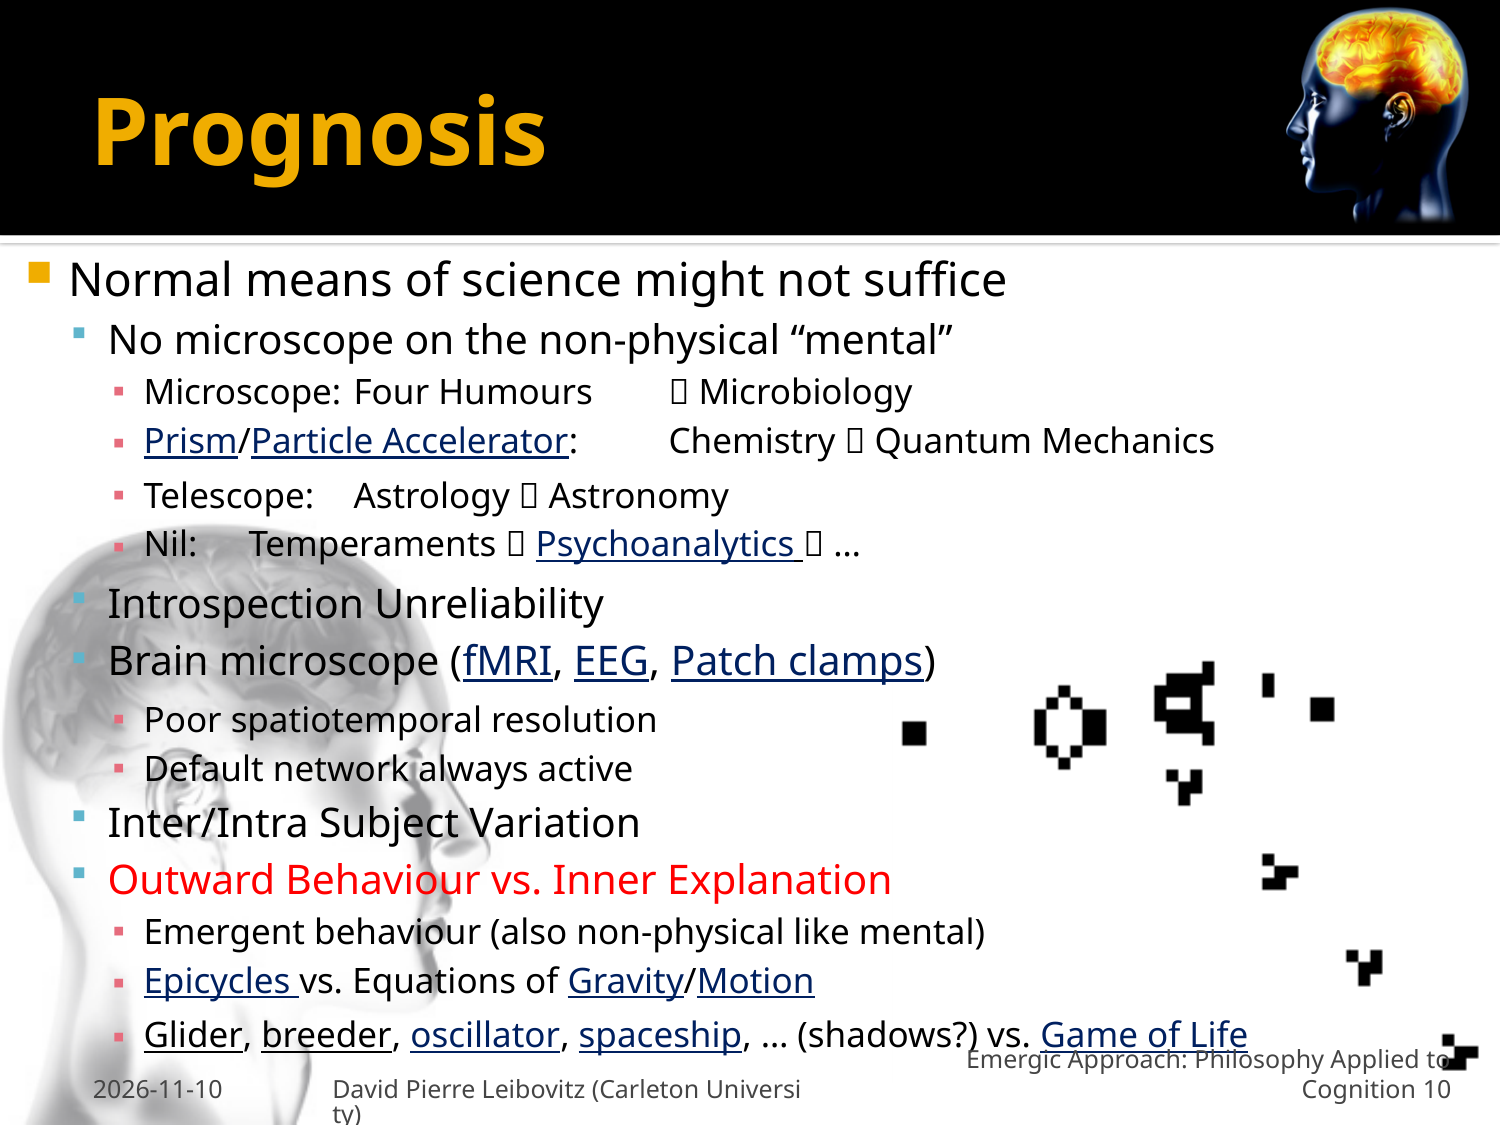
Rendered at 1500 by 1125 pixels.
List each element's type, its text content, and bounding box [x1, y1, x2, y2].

picture [1267, 4, 1497, 221]
list Normal means of science might not suffice No microscope on the non-physical “mental” Microscope: Four Humours  Microbiology Prism/Particle Accelerator: Chemistry  Quantum Mechanics Telescope: Astrology  Astronomy Nil: Temperaments  Psychoanalytics  … Introspection Unreliability Brain microscope (fMRI, EEG, Patch clamps) Poor spatiotemporal resolution Default network always active Inter/Intra Subject Variation Outward Behaviour vs. Inner Explanation Emergent behaviour (also non-physical like mental) Epicycles vs. Equations of Gravity/Motion Glider, breeder, oscillator, spaceship, … (shadows?) vs. Game of Life [0, 234, 1500, 1079]
slide_number Emergic Approach: Philosophy Applied to Cognition 10 [868, 1062, 1467, 1108]
footer David Pierre Leibovitz (Carleton University) [324, 1062, 811, 1108]
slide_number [75, 1062, 254, 1108]
title Prognosis [75, 25, 1425, 231]
picture [891, 650, 1491, 1083]
